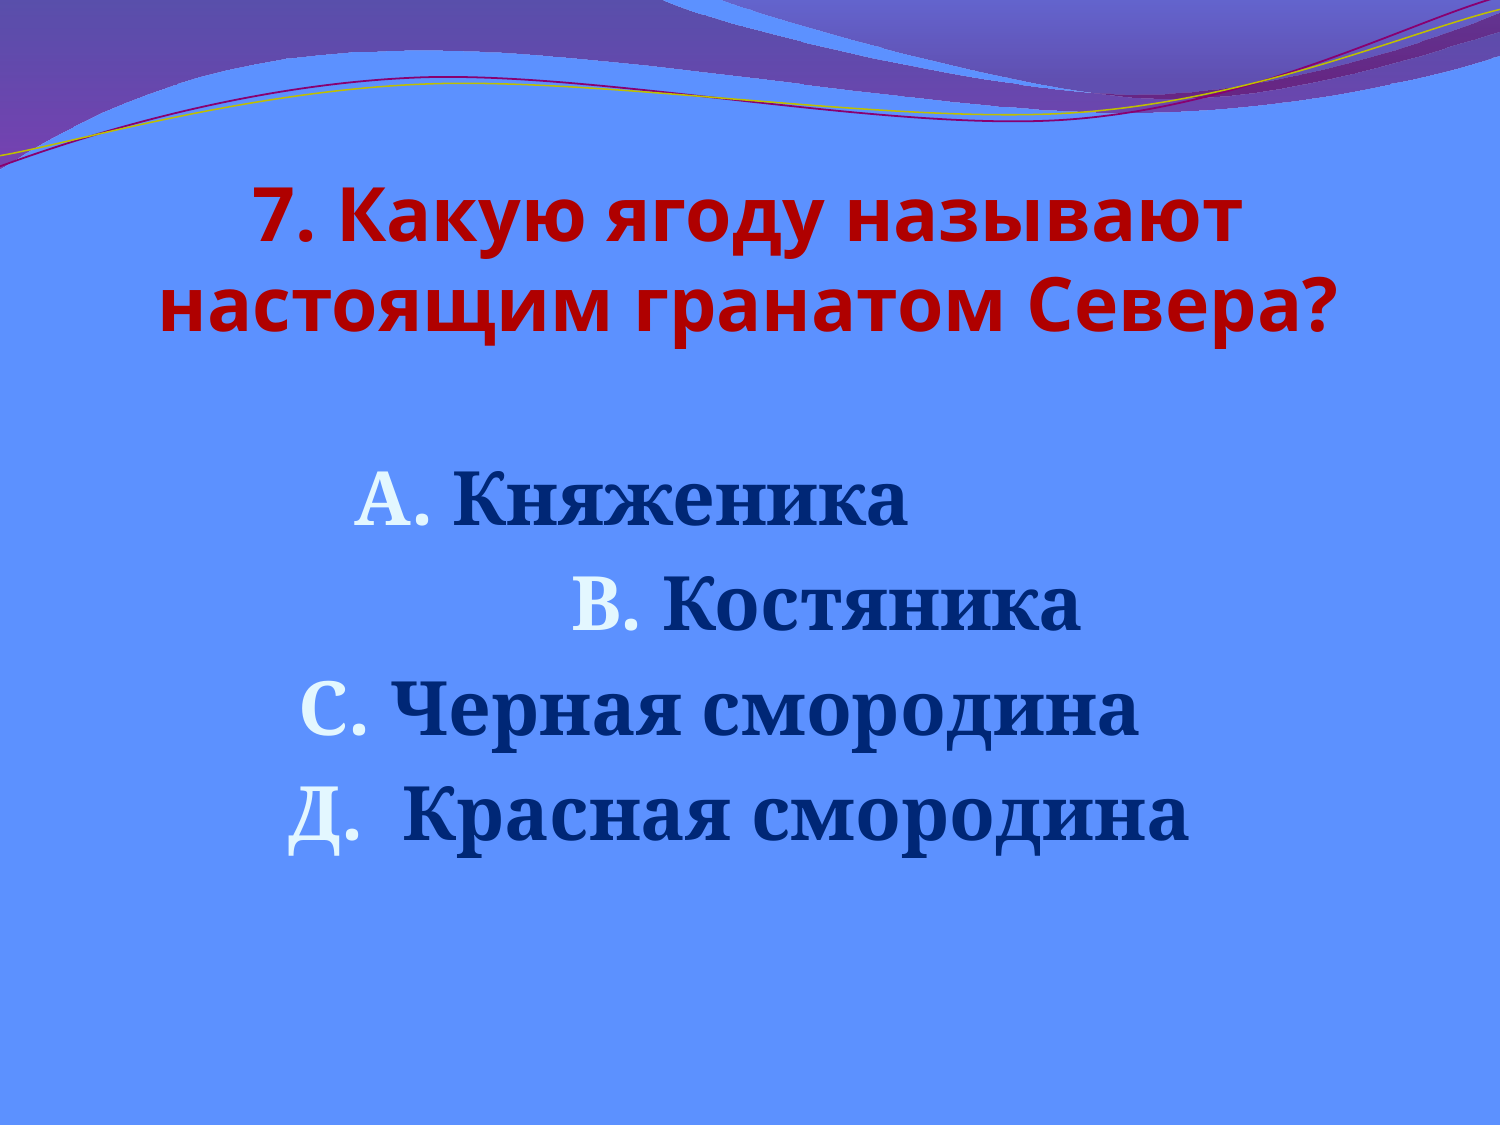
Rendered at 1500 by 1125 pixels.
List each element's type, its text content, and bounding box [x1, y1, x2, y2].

title 7. Какую ягоду называют настоящим гранатом Севера? [34, 46, 1466, 348]
subtitle А. Княженика В. Костяника С. Черная смородина Д. Красная смородина [87, 363, 1377, 1067]
